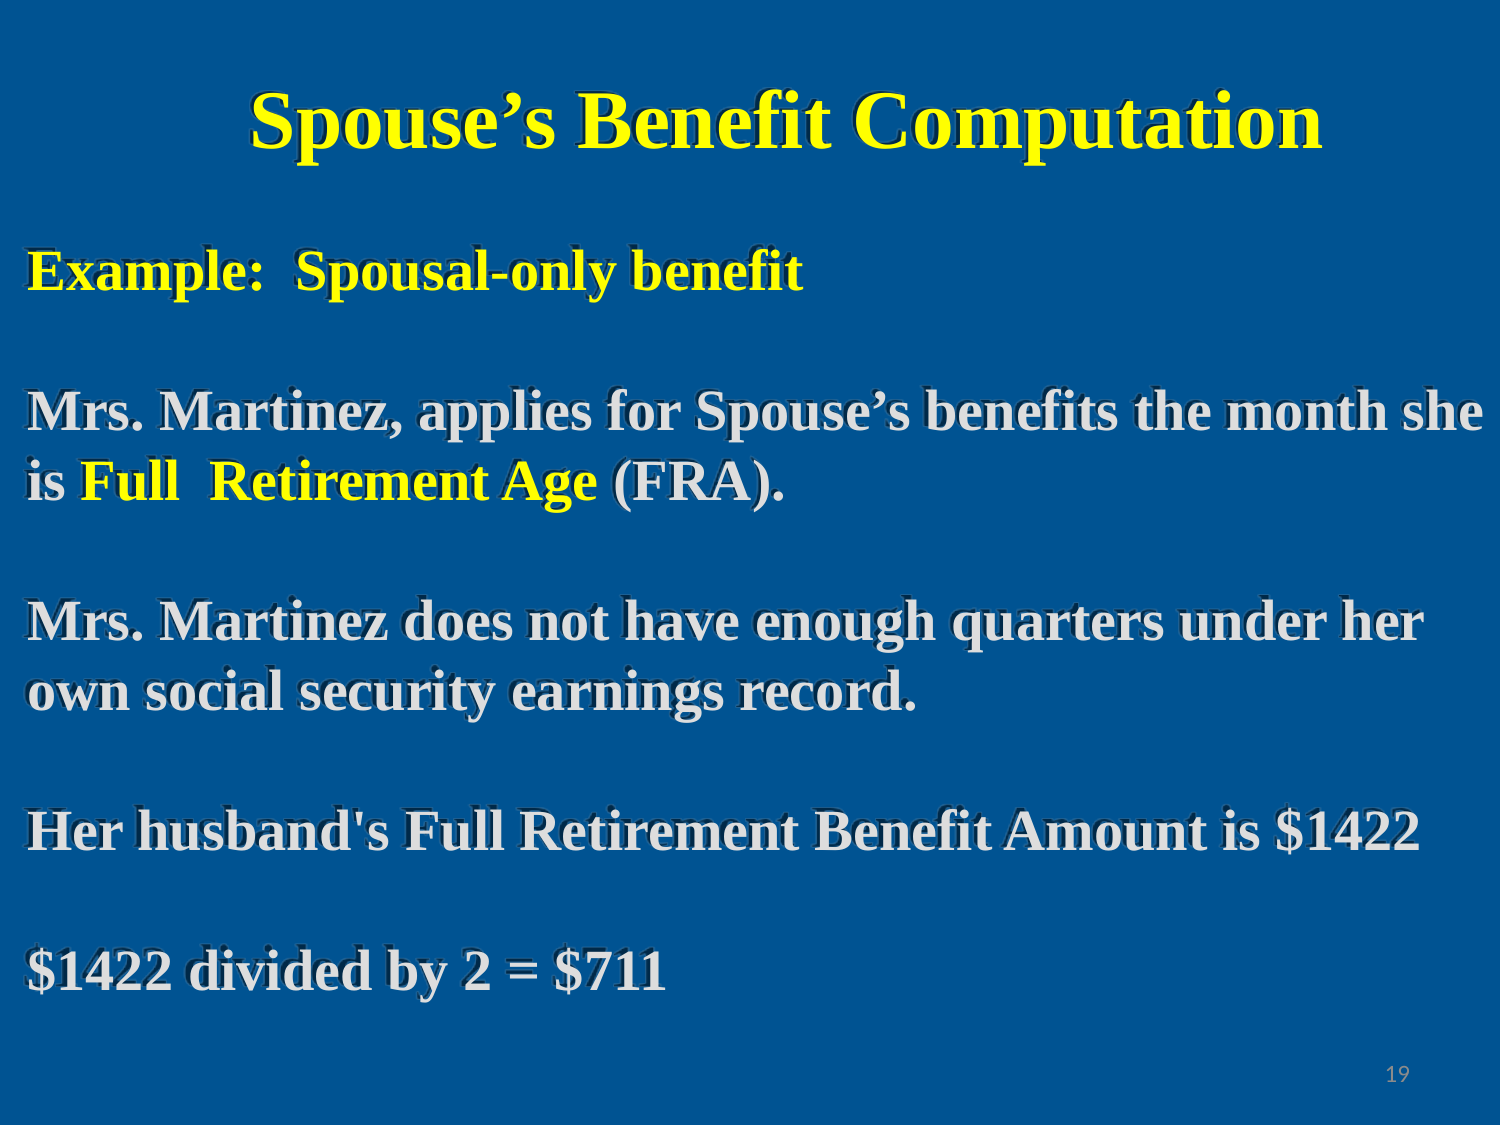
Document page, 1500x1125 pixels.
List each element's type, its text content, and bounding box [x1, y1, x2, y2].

text_box Example: Spousal-only benefit Mrs. Martinez, applies for Spouse’s benefits the month she is Full Retirement Age (FRA). Mrs. Martinez does not have enough quarters under her own social security earnings record. Her husband's Full Retirement Benefit Amount is $1422 $1422 divided by 2 = $711 [12, 224, 1500, 1070]
text_box Spouse’s Benefit Computation [37, 58, 1500, 173]
slide_number 19 [1074, 1042, 1425, 1103]
